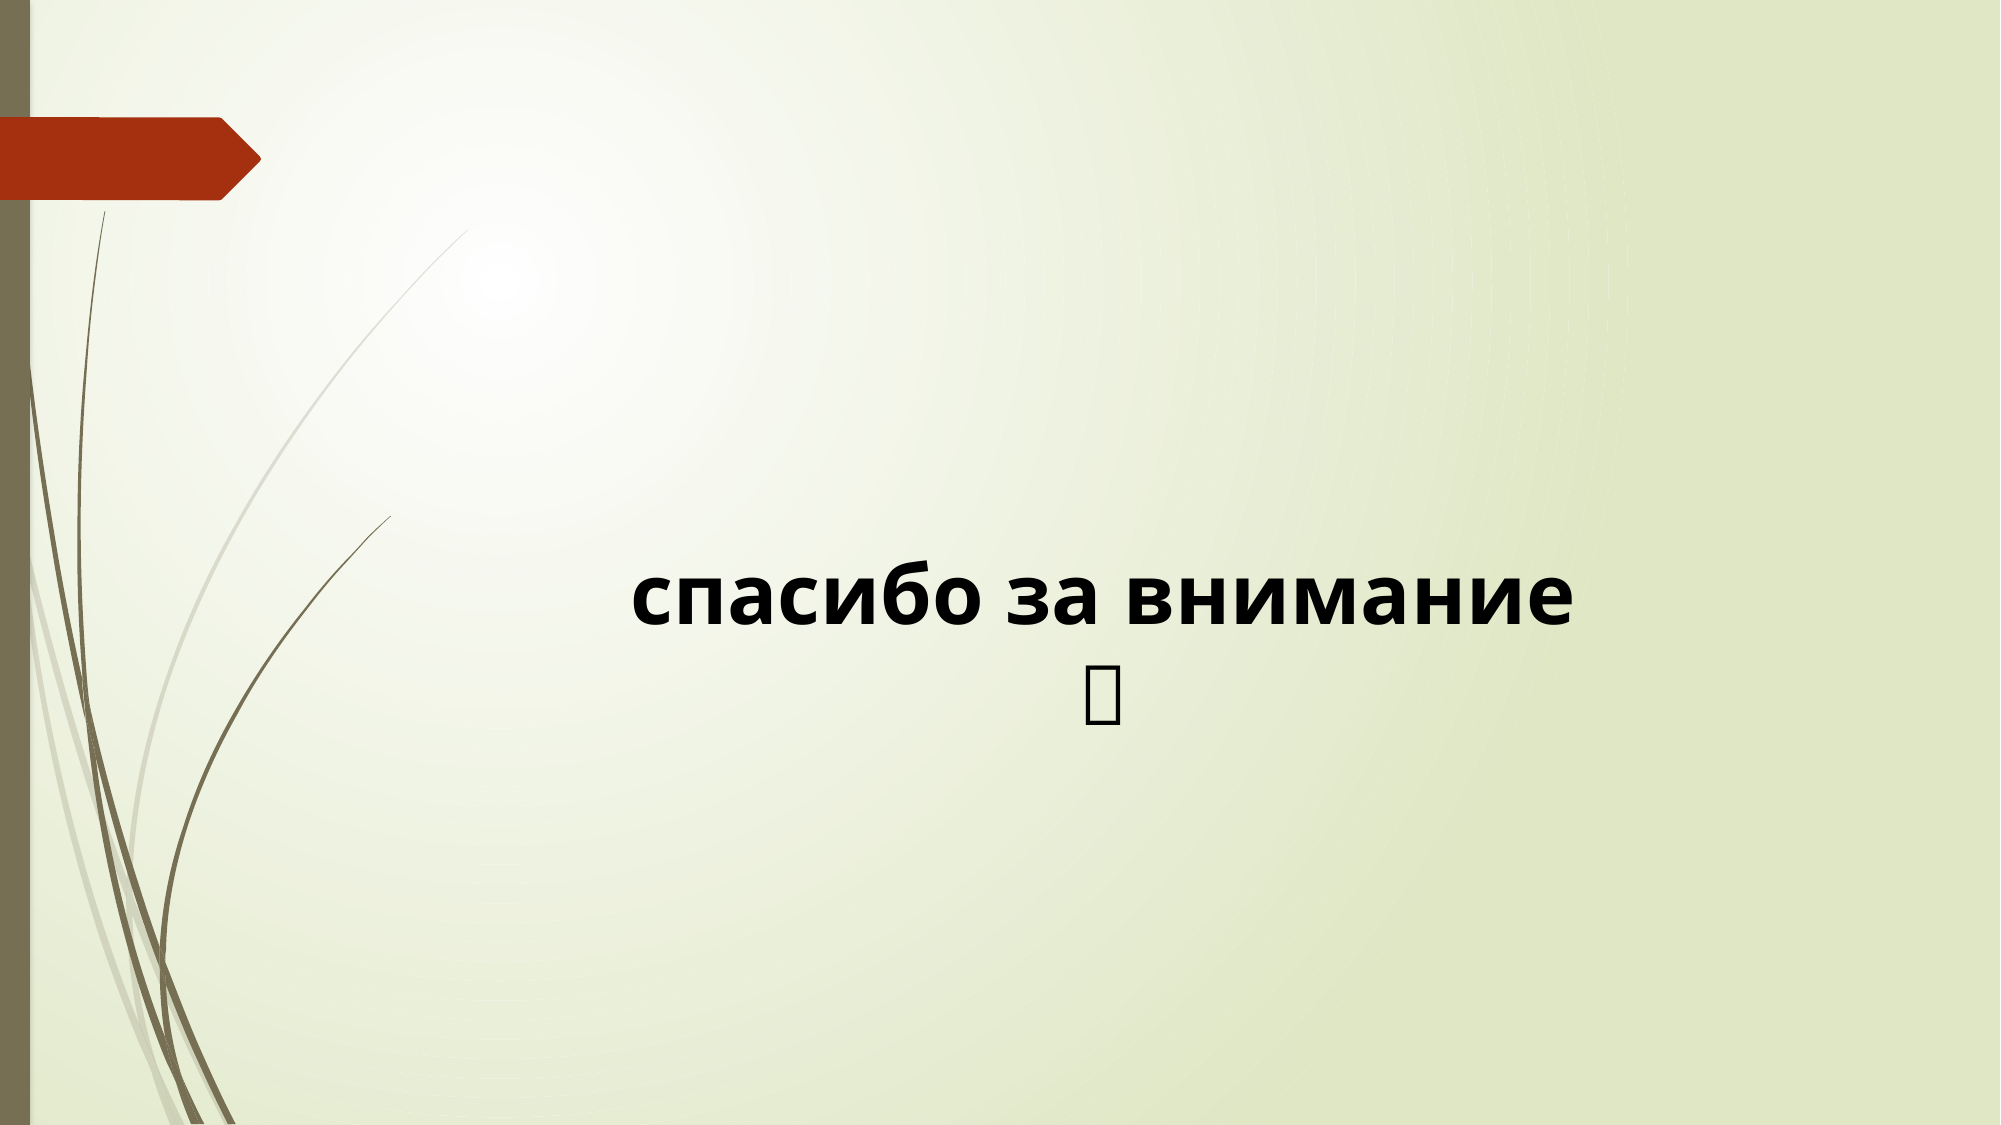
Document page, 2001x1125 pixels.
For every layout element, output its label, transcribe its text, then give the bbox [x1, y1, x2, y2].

text_box спасибо за внимание  [583, 534, 1624, 749]
